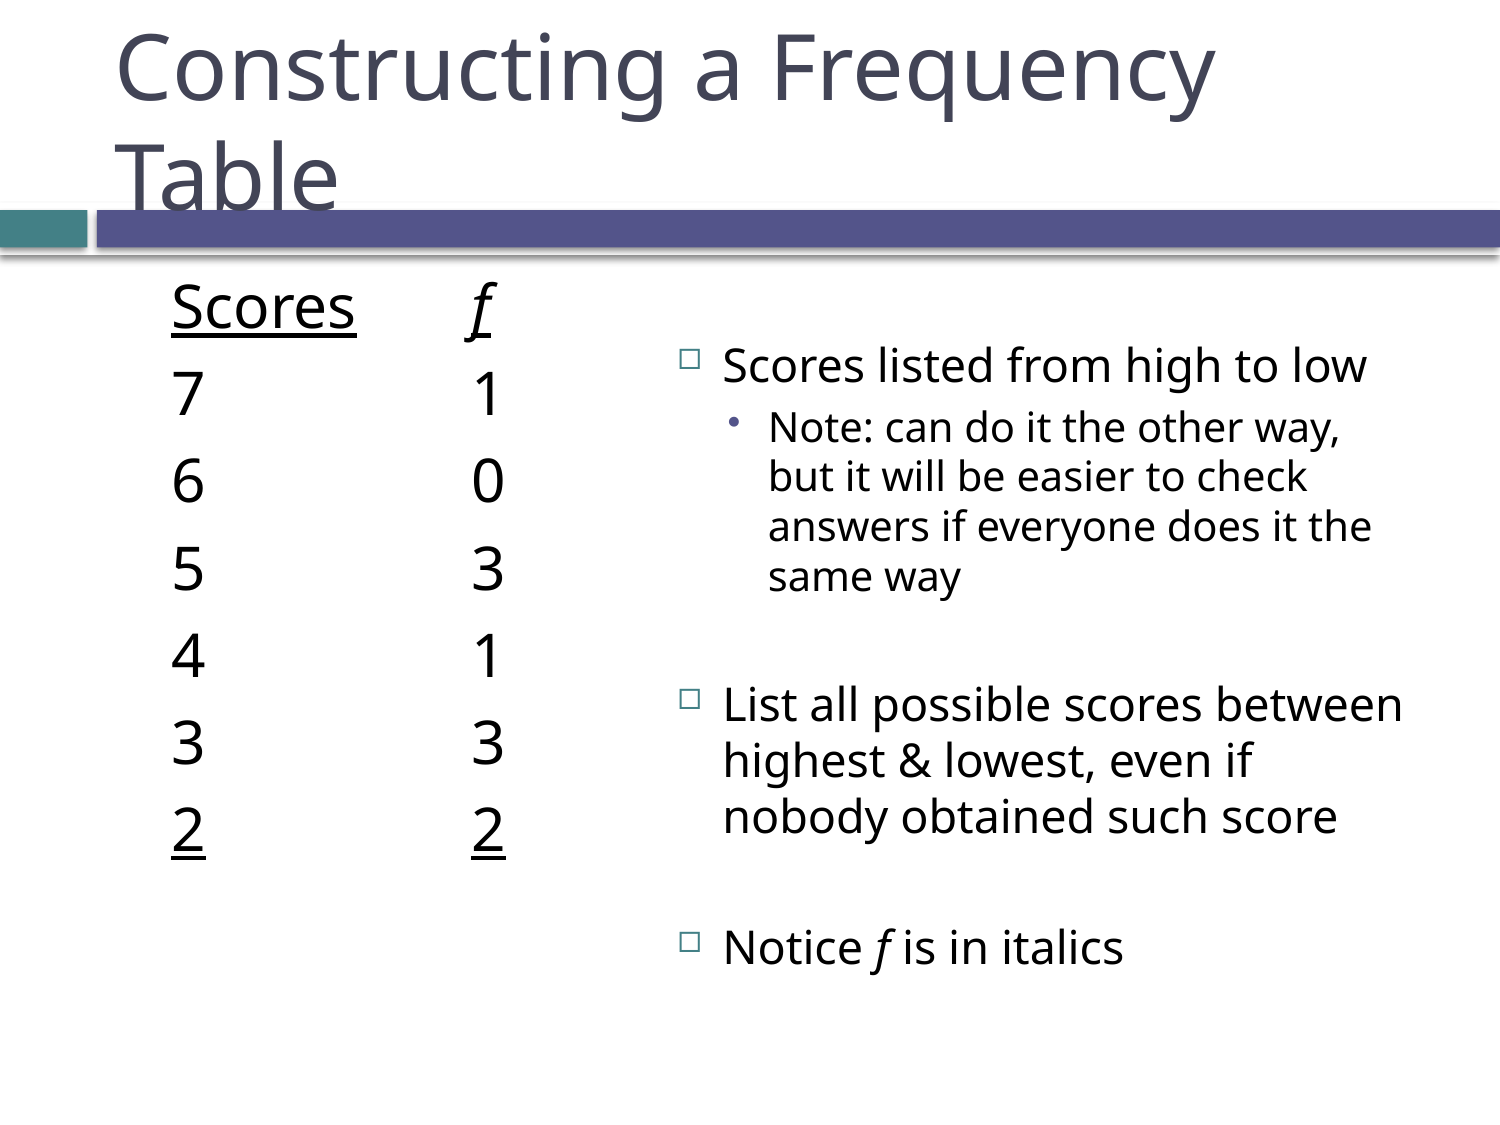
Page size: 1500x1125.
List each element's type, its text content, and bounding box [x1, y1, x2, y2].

title Constructing a Frequency Table [99, 37, 1438, 200]
list Scores f 7 1 6 0 5 3 4 1 3 3 2 2 [99, 260, 662, 1011]
list Scores listed from high to low Note: can do it the other way, but it will be easier to check answers if everyone does it the same way List all possible scores between highest & lowest, even if nobody obtained such score Notice f is in italics [662, 260, 1433, 1011]
